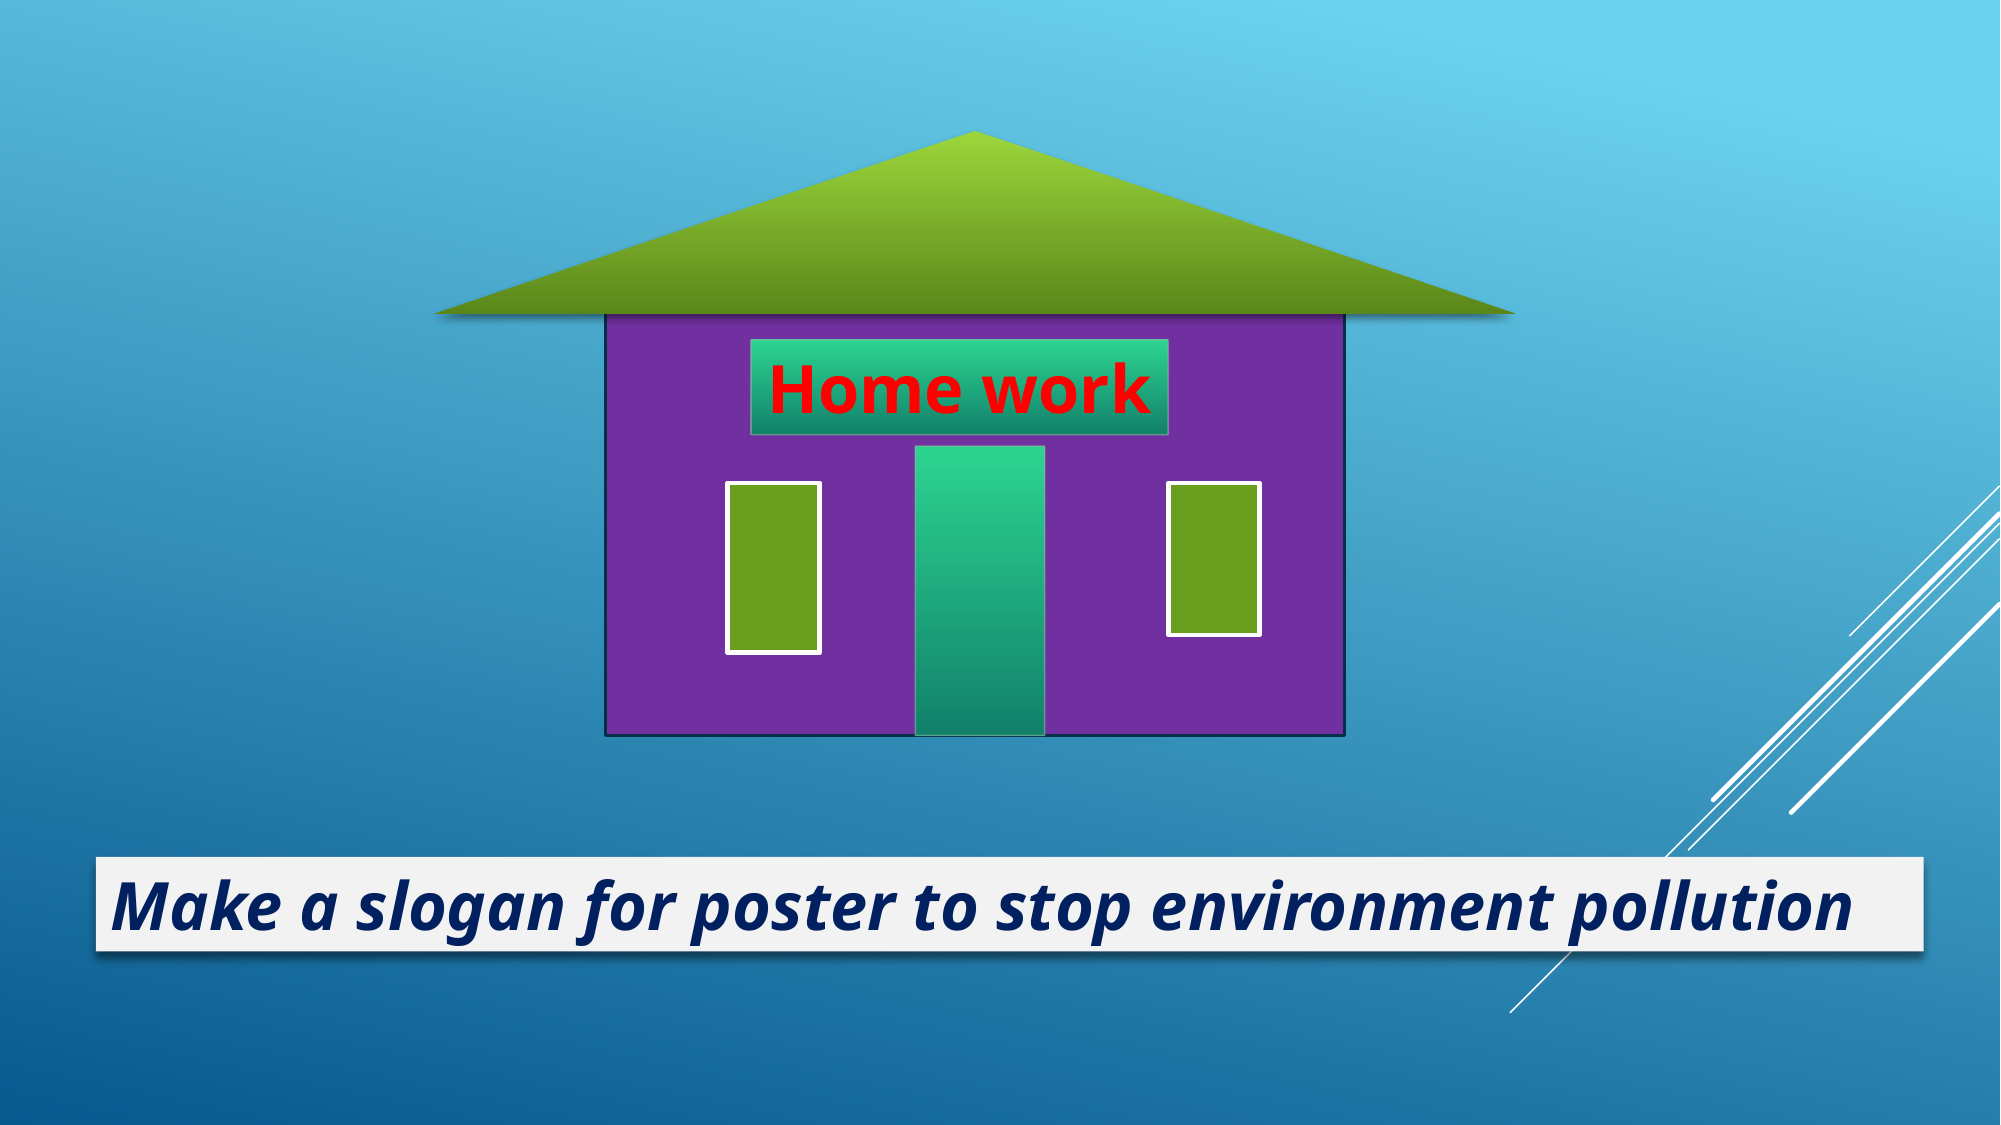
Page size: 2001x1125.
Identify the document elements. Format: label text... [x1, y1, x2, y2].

text_box [1166, 481, 1262, 637]
text_box [604, 326, 1346, 737]
text_box [725, 481, 822, 655]
text_box Make a slogan for poster to stop environment pollution [95, 856, 1924, 952]
text_box [915, 445, 1045, 736]
text_box Home work [750, 339, 1169, 435]
text_box [435, 130, 1515, 314]
